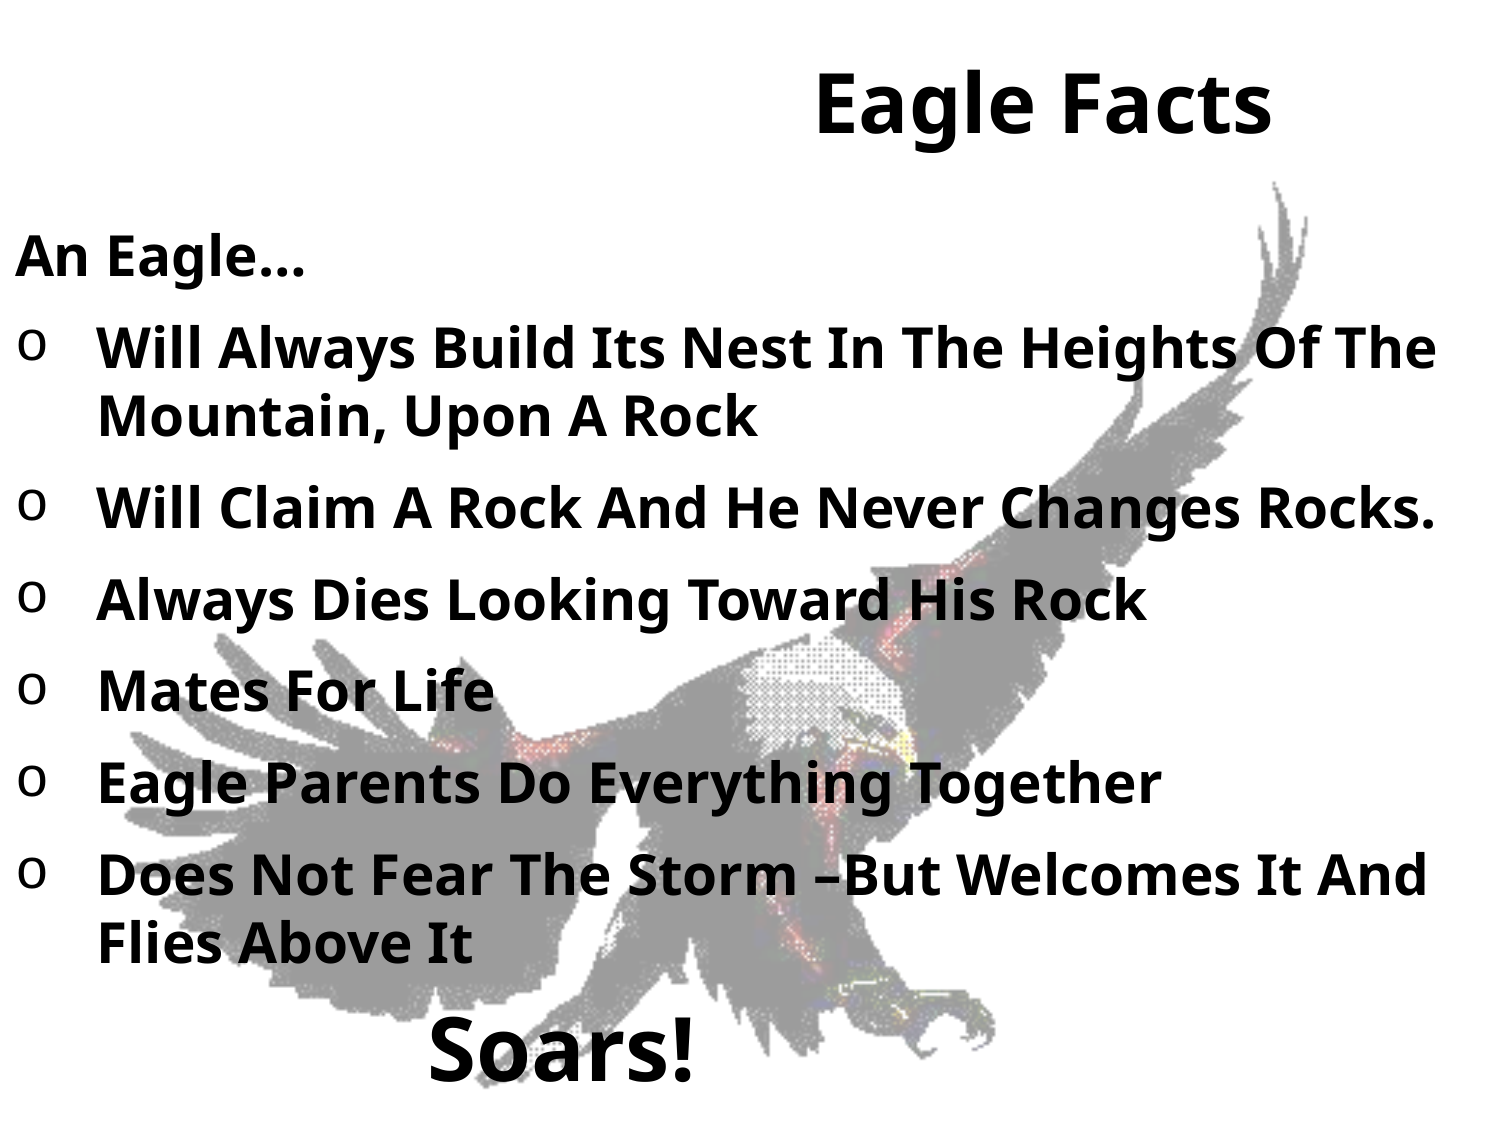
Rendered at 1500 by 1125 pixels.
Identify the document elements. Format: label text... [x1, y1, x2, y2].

title Eagle Facts [699, 0, 1388, 200]
subtitle An Eagle… Will Always Build Its Nest In The Heights Of The Mountain, Upon A Rock Will Claim A Rock And He Never Changes Rocks. Always Dies Looking Toward His Rock Mates For Life Eagle Parents Do Everything Together Does Not Fear The Storm –But Welcomes It And Flies Above It Soars! [0, 212, 1500, 1113]
